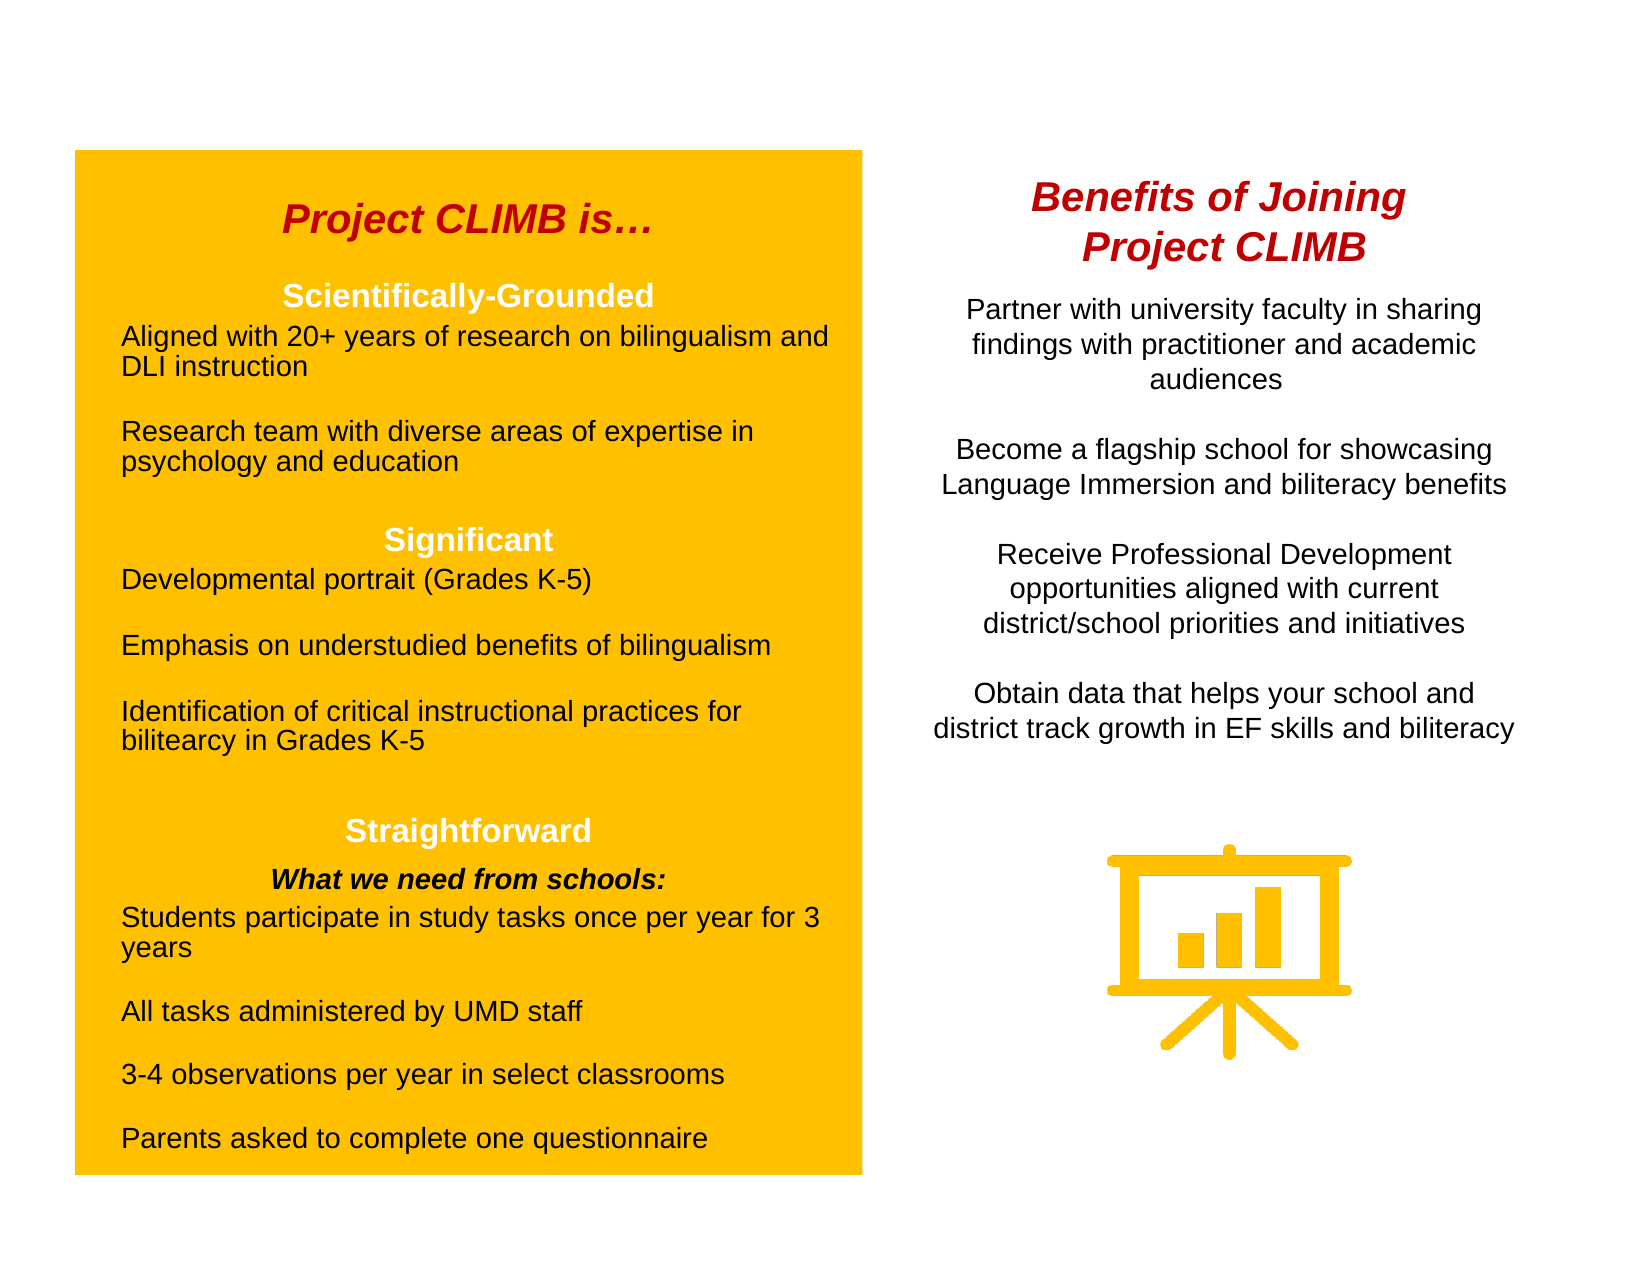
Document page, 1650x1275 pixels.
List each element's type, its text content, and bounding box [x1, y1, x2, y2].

text_box Benefits of Joining Project CLIMB Partner with university faculty in sharing findings with practitioner and academic audiences Become a flagship school for showcasing Language Immersion and biliteracy benefits Receive Professional Development opportunities aligned with current district/school priorities and initiatives Obtain data that helps your school and district track growth in EF skills and biliteracy [913, 174, 1536, 776]
picture [1074, 812, 1384, 1088]
list Project CLIMB is… Scientifically-Grounded Aligned with 20+ years of research on bilingualism and DLI instruction Research team with diverse areas of expertise in psychology and education Significant Developmental portrait (Grades K-5) Emphasis on understudied benefits of bilingualism Identification of critical instructional practices for bilitearcy in Grades K-5 Straightforward What we need from schools: Students participate in study tasks once per year for 3 years All tasks administered by UMD staff 3-4 observations per year in select classrooms Parents asked to complete one questionnaire [75, 150, 863, 1175]
